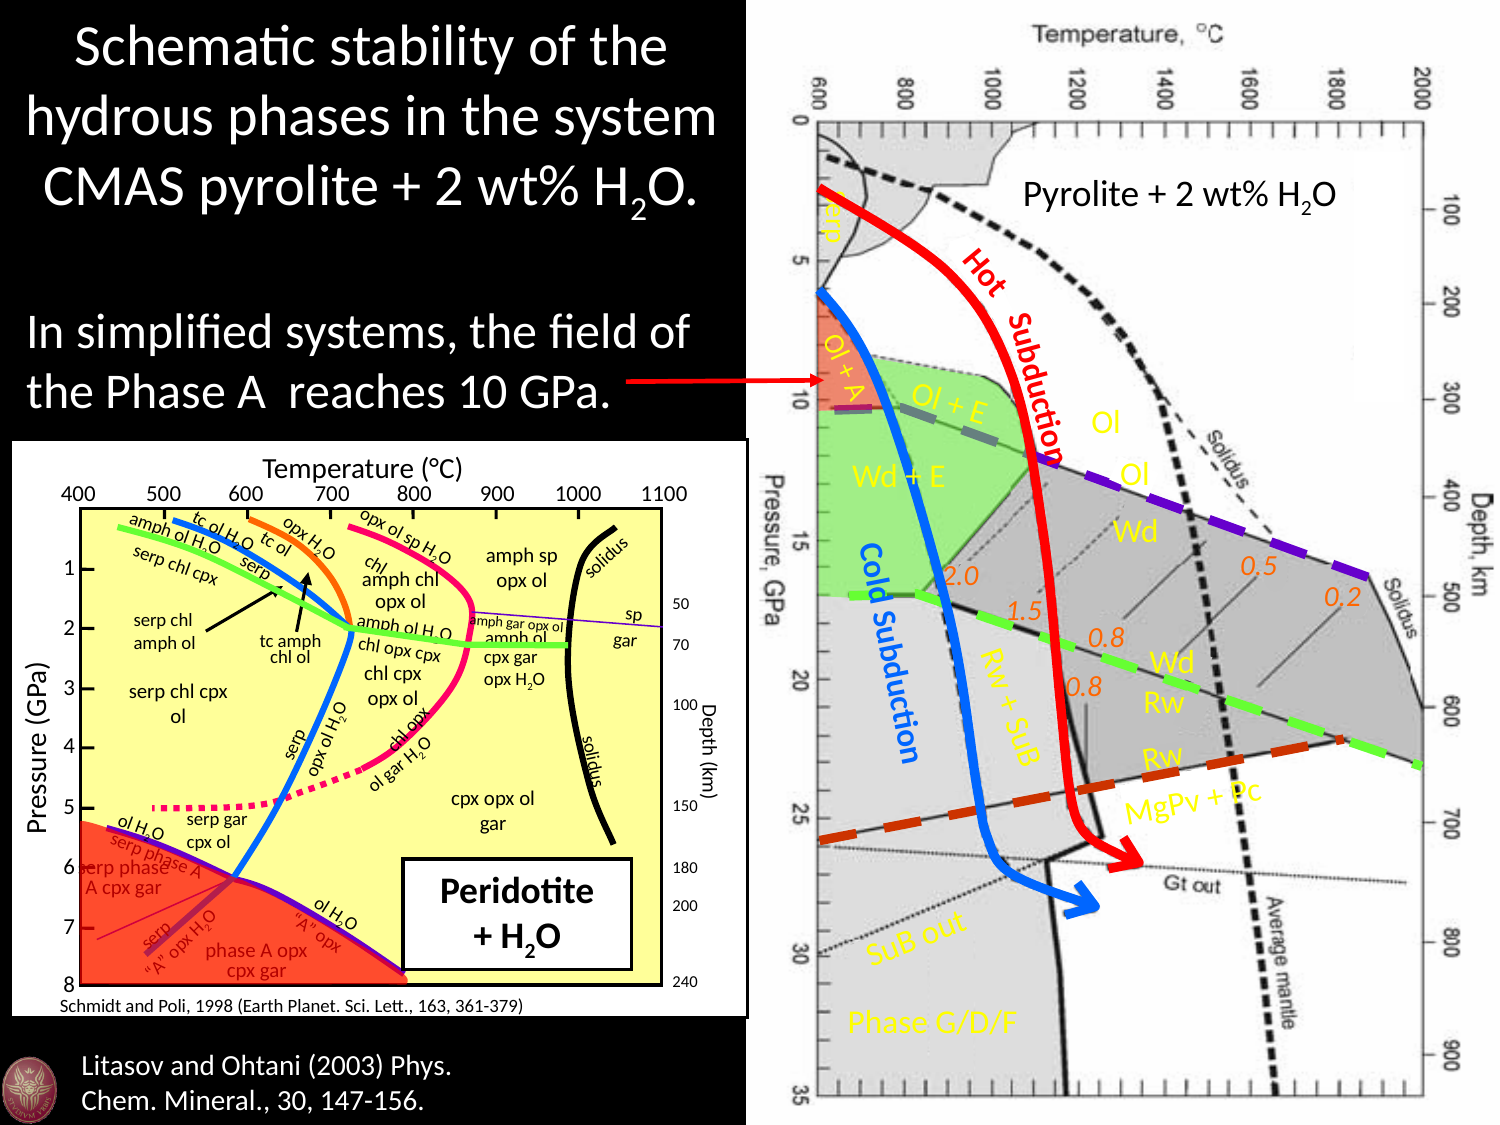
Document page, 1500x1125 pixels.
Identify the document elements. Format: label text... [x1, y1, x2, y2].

picture [0, 1055, 60, 1125]
text_box In simplified systems, the field of the Phase A reaches 10 GPa. [11, 291, 738, 427]
text_box Litasov and Ohtani (2003) Phys. Chem. Mineral., 30, 147-156. [66, 1039, 494, 1124]
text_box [818, 187, 1140, 869]
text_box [818, 289, 1095, 915]
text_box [5, 439, 748, 1025]
picture [745, 0, 1500, 1125]
text_box Schematic stability of the hydrous phases in the system CMAS pyrolite + 2 wt% H2O. [0, 0, 743, 235]
